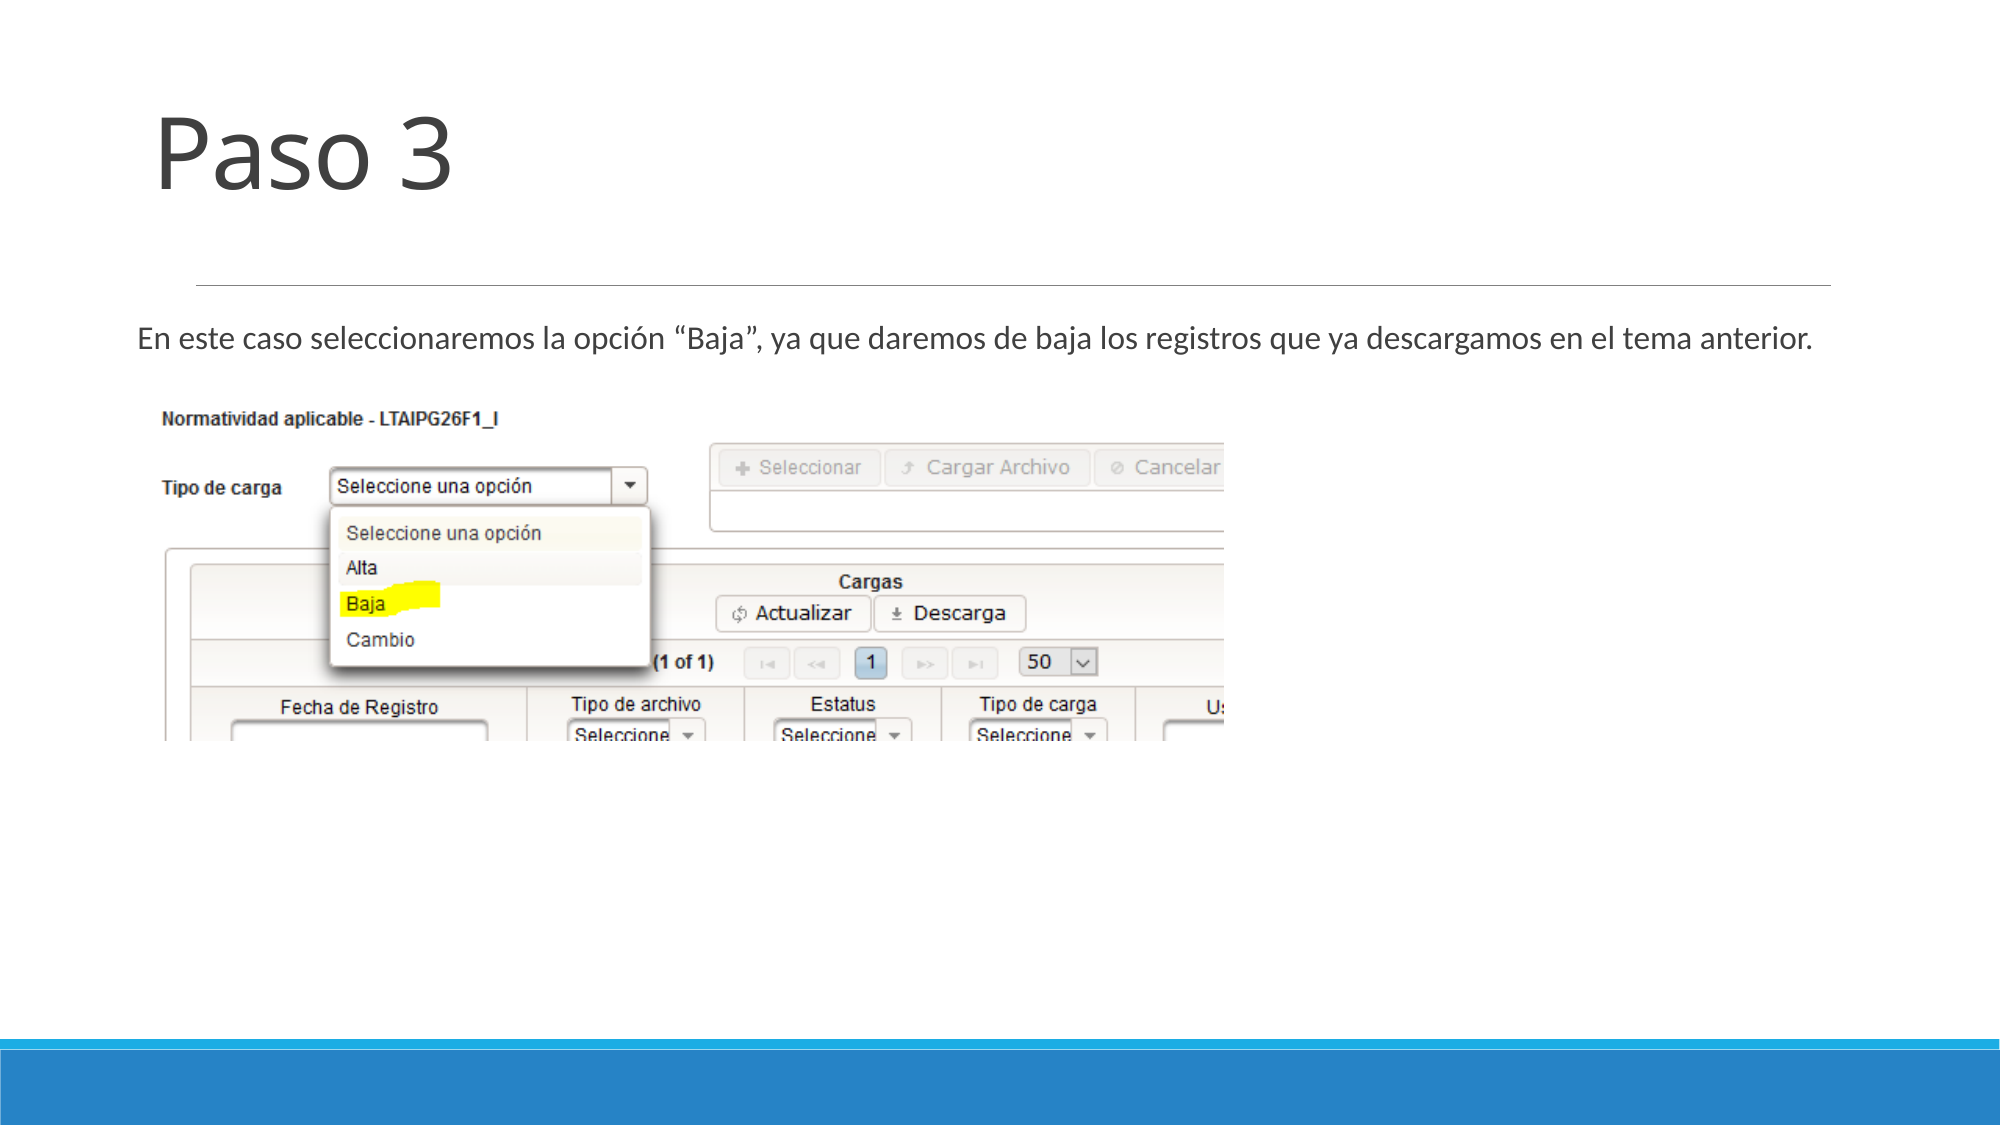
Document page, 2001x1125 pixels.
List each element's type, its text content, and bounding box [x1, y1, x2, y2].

title Paso 3 [137, 0, 1863, 179]
picture [136, 395, 1224, 741]
list En este caso seleccionaremos la opción “Baja”, ya que daremos de baja los registros que ya descargamos en el tema anterior. [137, 179, 1863, 893]
